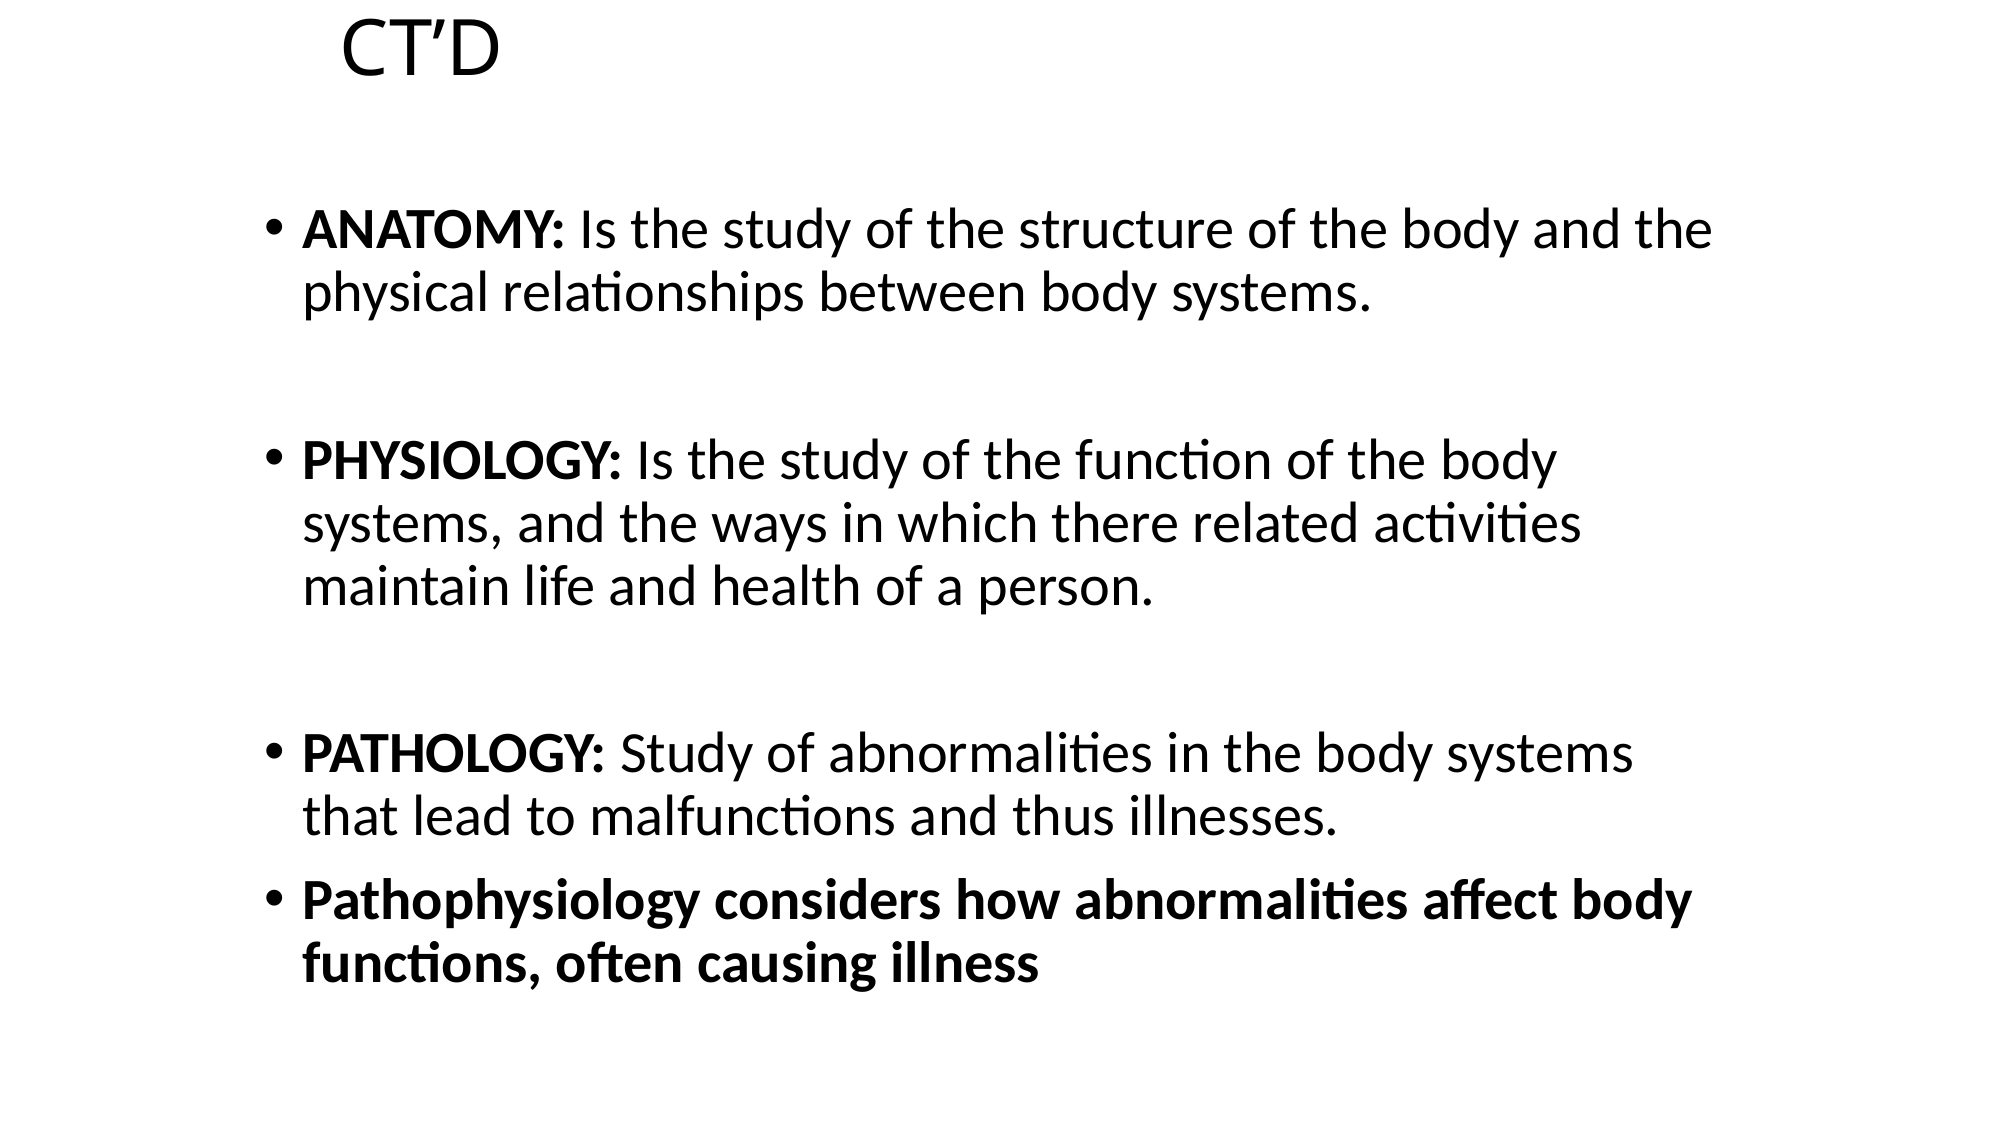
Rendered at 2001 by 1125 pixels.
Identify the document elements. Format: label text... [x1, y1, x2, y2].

title CT’D [324, 0, 1675, 99]
list ANATOMY: Is the study of the structure of the body and the physical relationships between body systems. PHYSIOLOGY: Is the study of the function of the body systems, and the ways in which there related activities maintain life and health of a person. PATHOLOGY: Study of abnormalities in the body systems that lead to malfunctions and thus illnesses. Pathophysiology considers how abnormalities affect body functions, often causing illness [249, 99, 1750, 1100]
